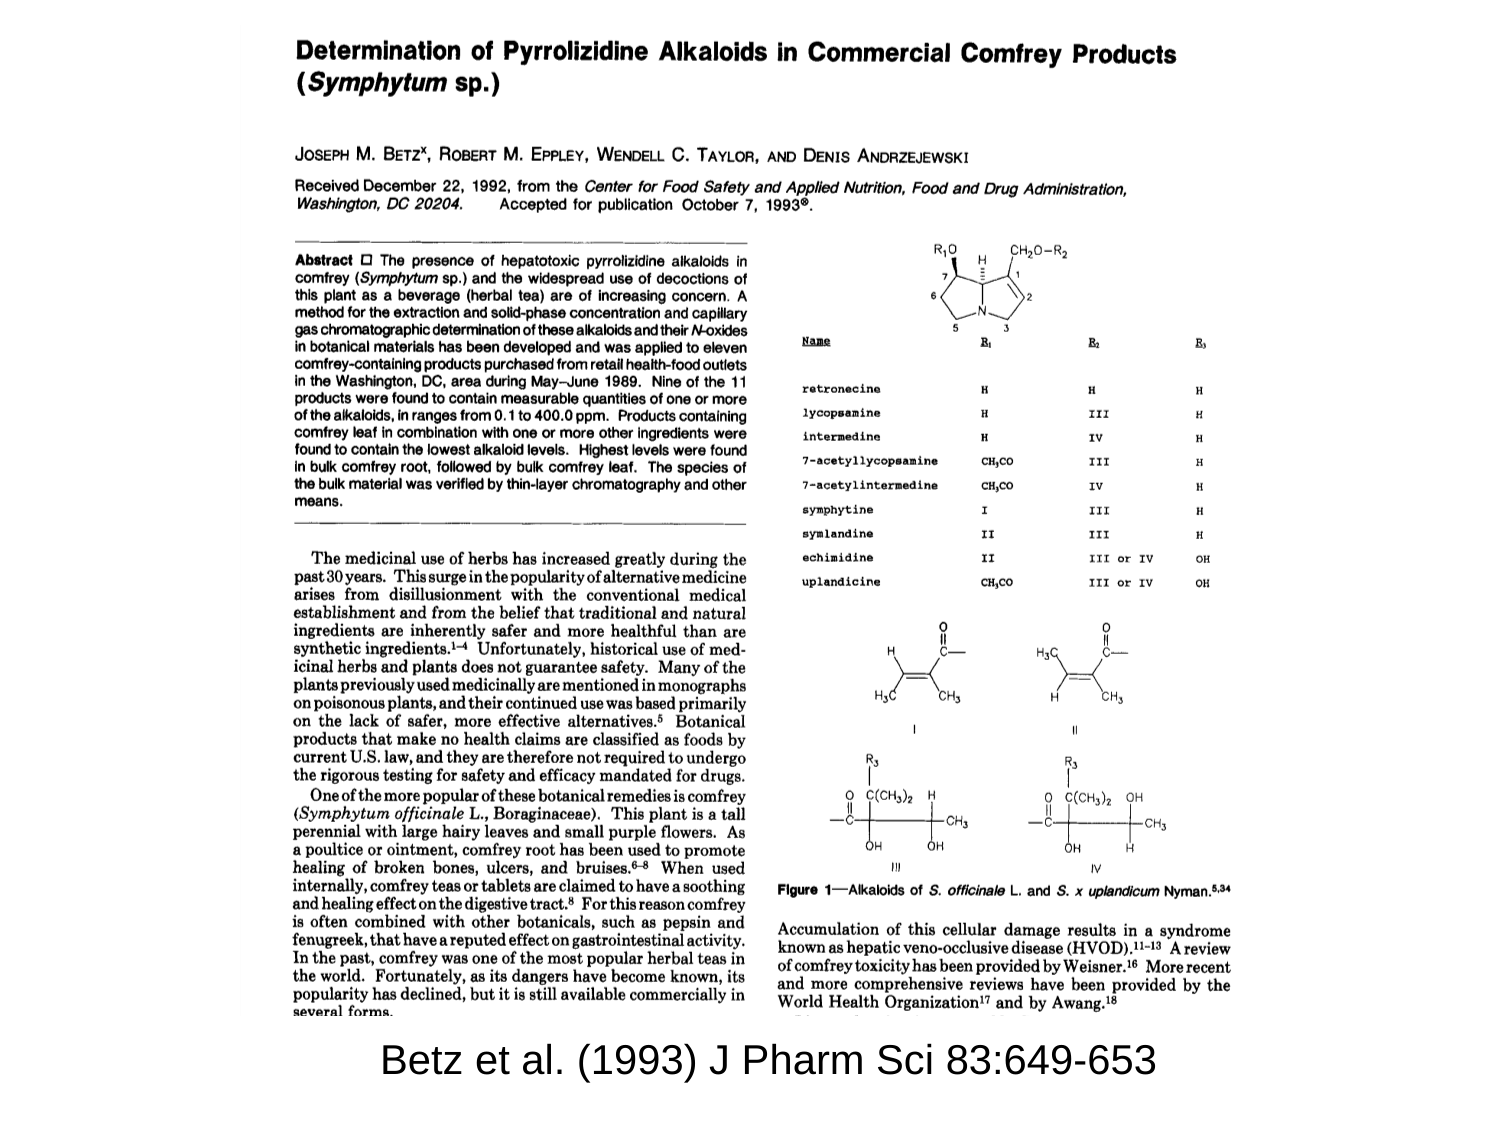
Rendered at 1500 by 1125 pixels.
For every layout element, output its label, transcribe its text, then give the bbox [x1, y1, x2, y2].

title Betz et al. (1993) J Pharm Sci 83:649-653 [365, 1027, 1231, 1089]
picture [240, 25, 1281, 1017]
